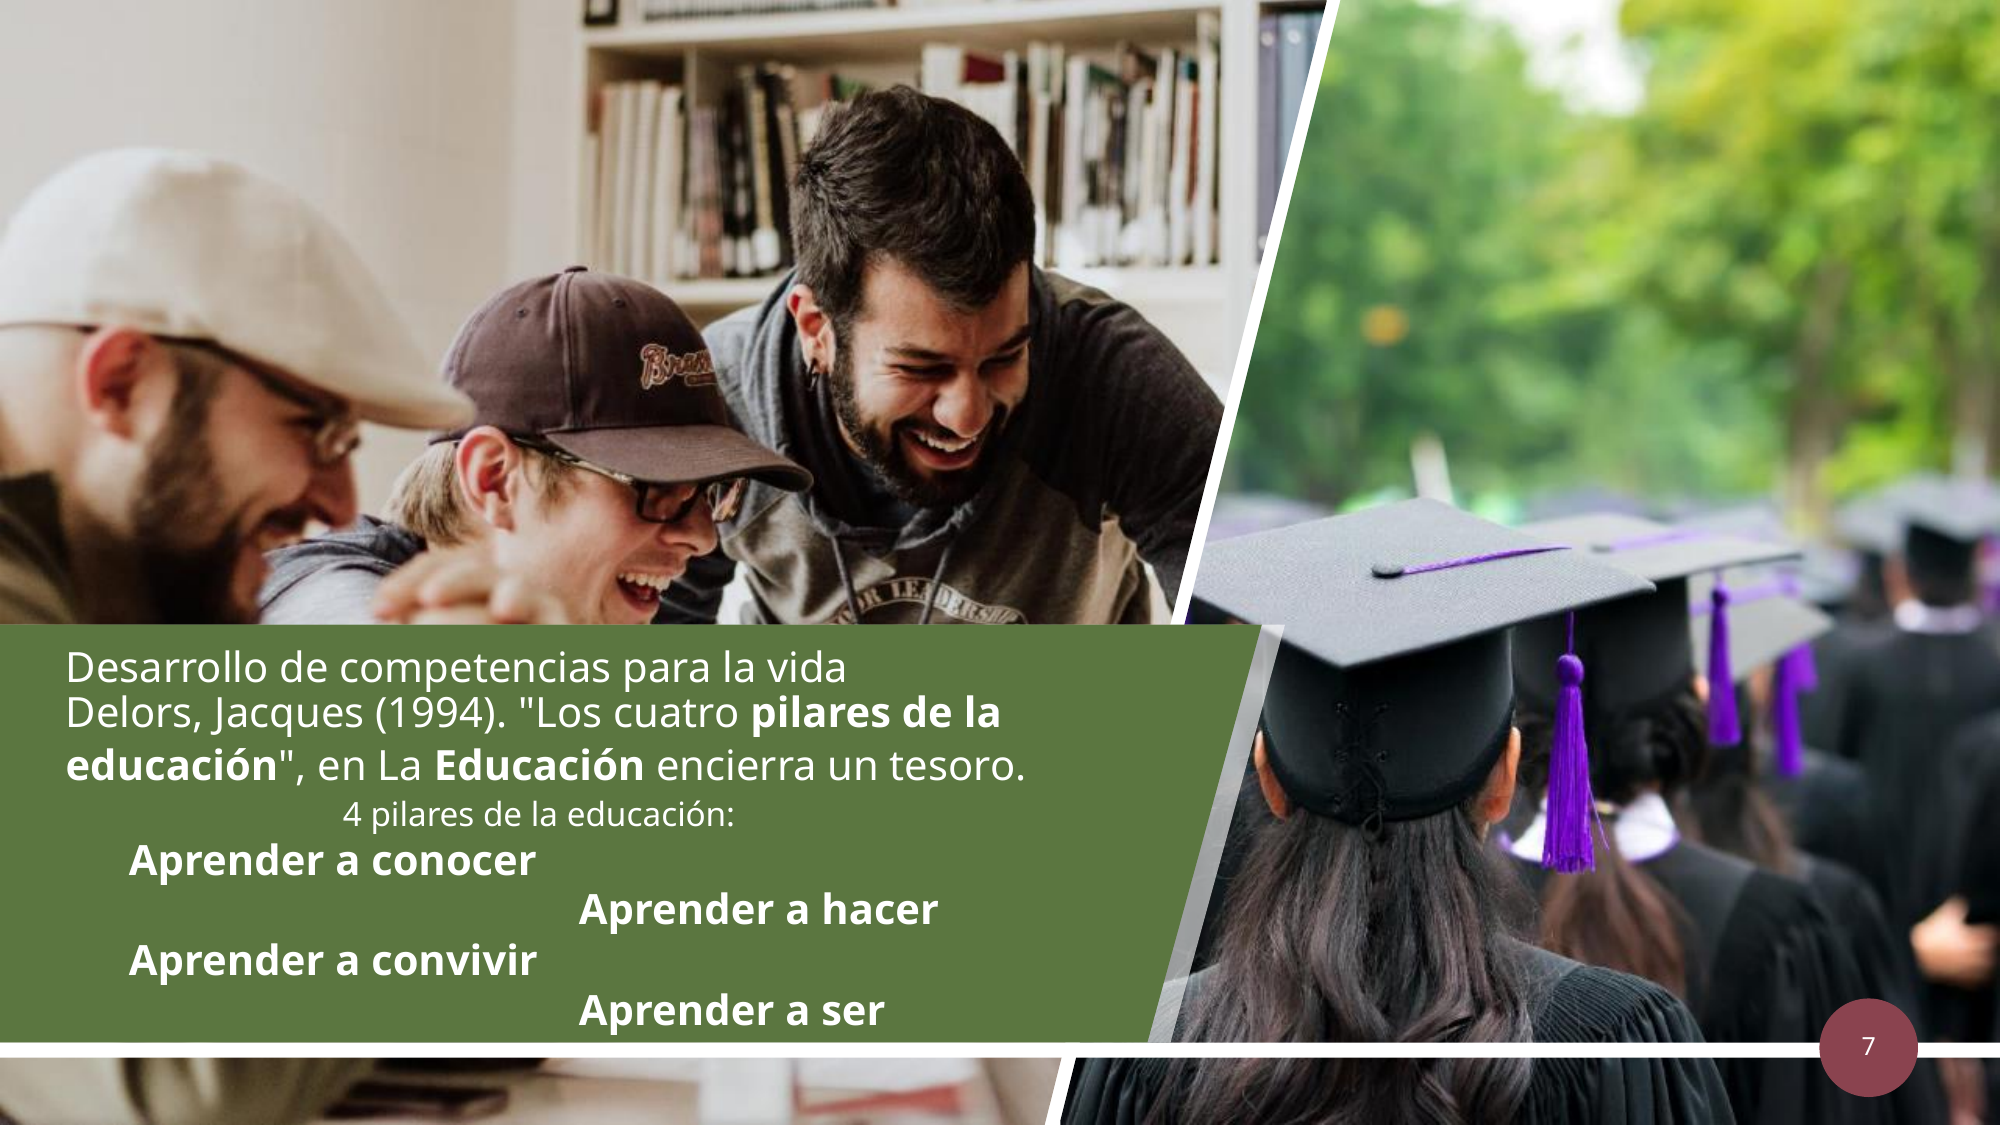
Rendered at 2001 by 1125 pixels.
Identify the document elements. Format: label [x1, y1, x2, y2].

picture [0, 0, 2000, 1125]
text_box [0, 624, 1285, 1043]
